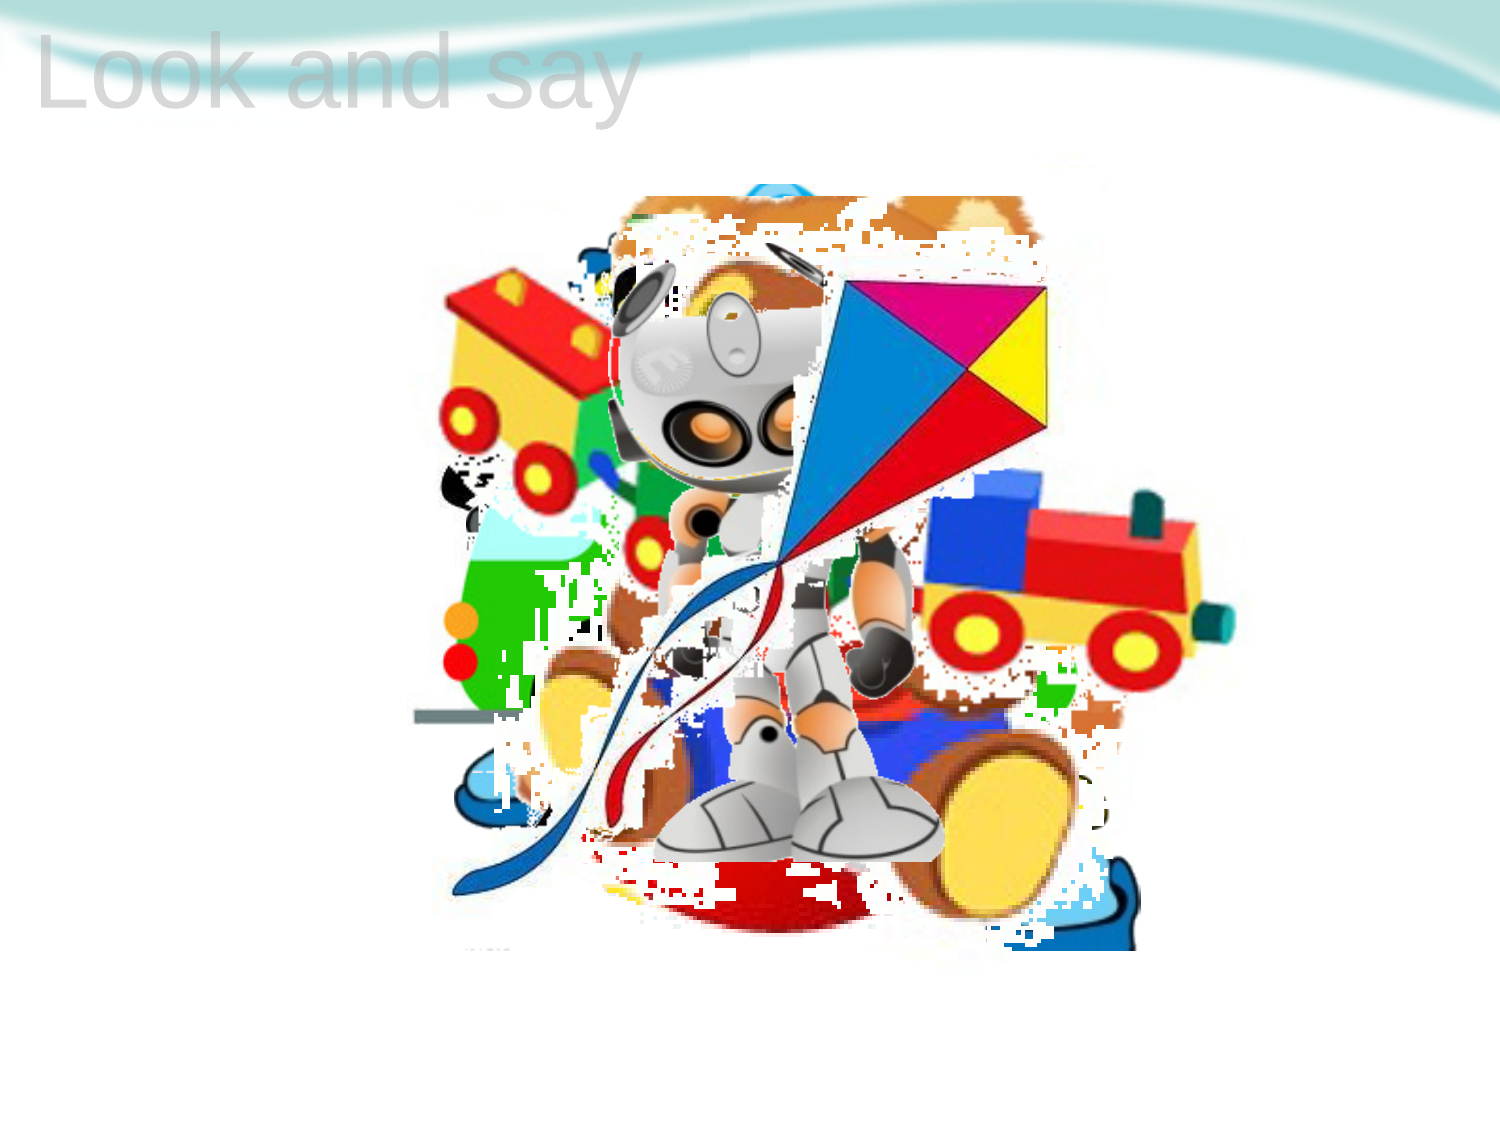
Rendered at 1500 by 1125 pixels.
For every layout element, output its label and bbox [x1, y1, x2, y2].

picture [407, 148, 1268, 1002]
text_box [0, 0, 1500, 127]
